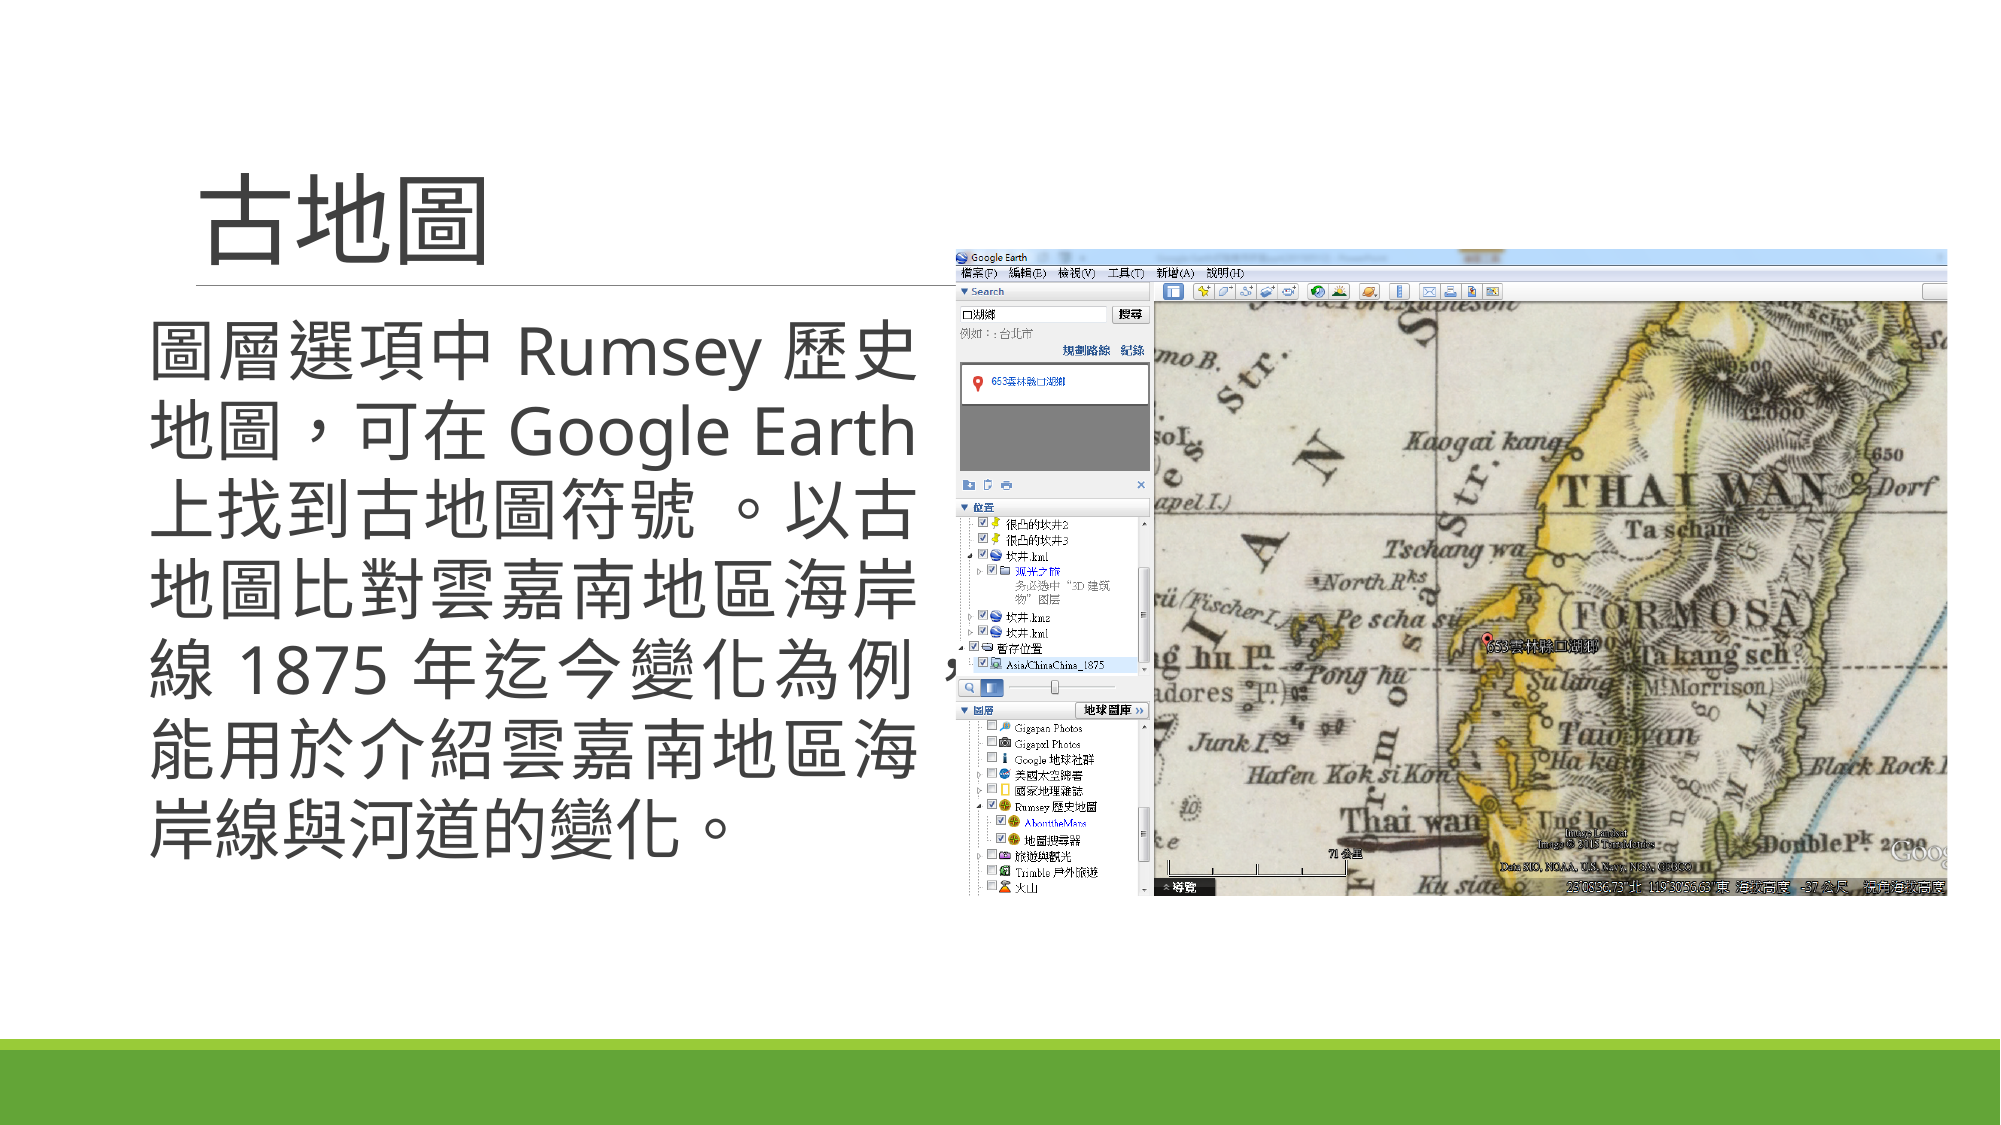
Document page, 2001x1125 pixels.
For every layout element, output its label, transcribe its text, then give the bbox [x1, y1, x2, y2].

picture [955, 248, 1948, 897]
list 圖層選項中Rumsey歷史地圖，可在Google Earth 上找到古地圖符號 。以古地圖比對雲嘉南地區海岸線1875年迄今變化為例，能用於介紹雲嘉南地區海岸線與河道的變化。 [148, 300, 920, 1015]
title 古地圖 [180, 47, 1830, 285]
